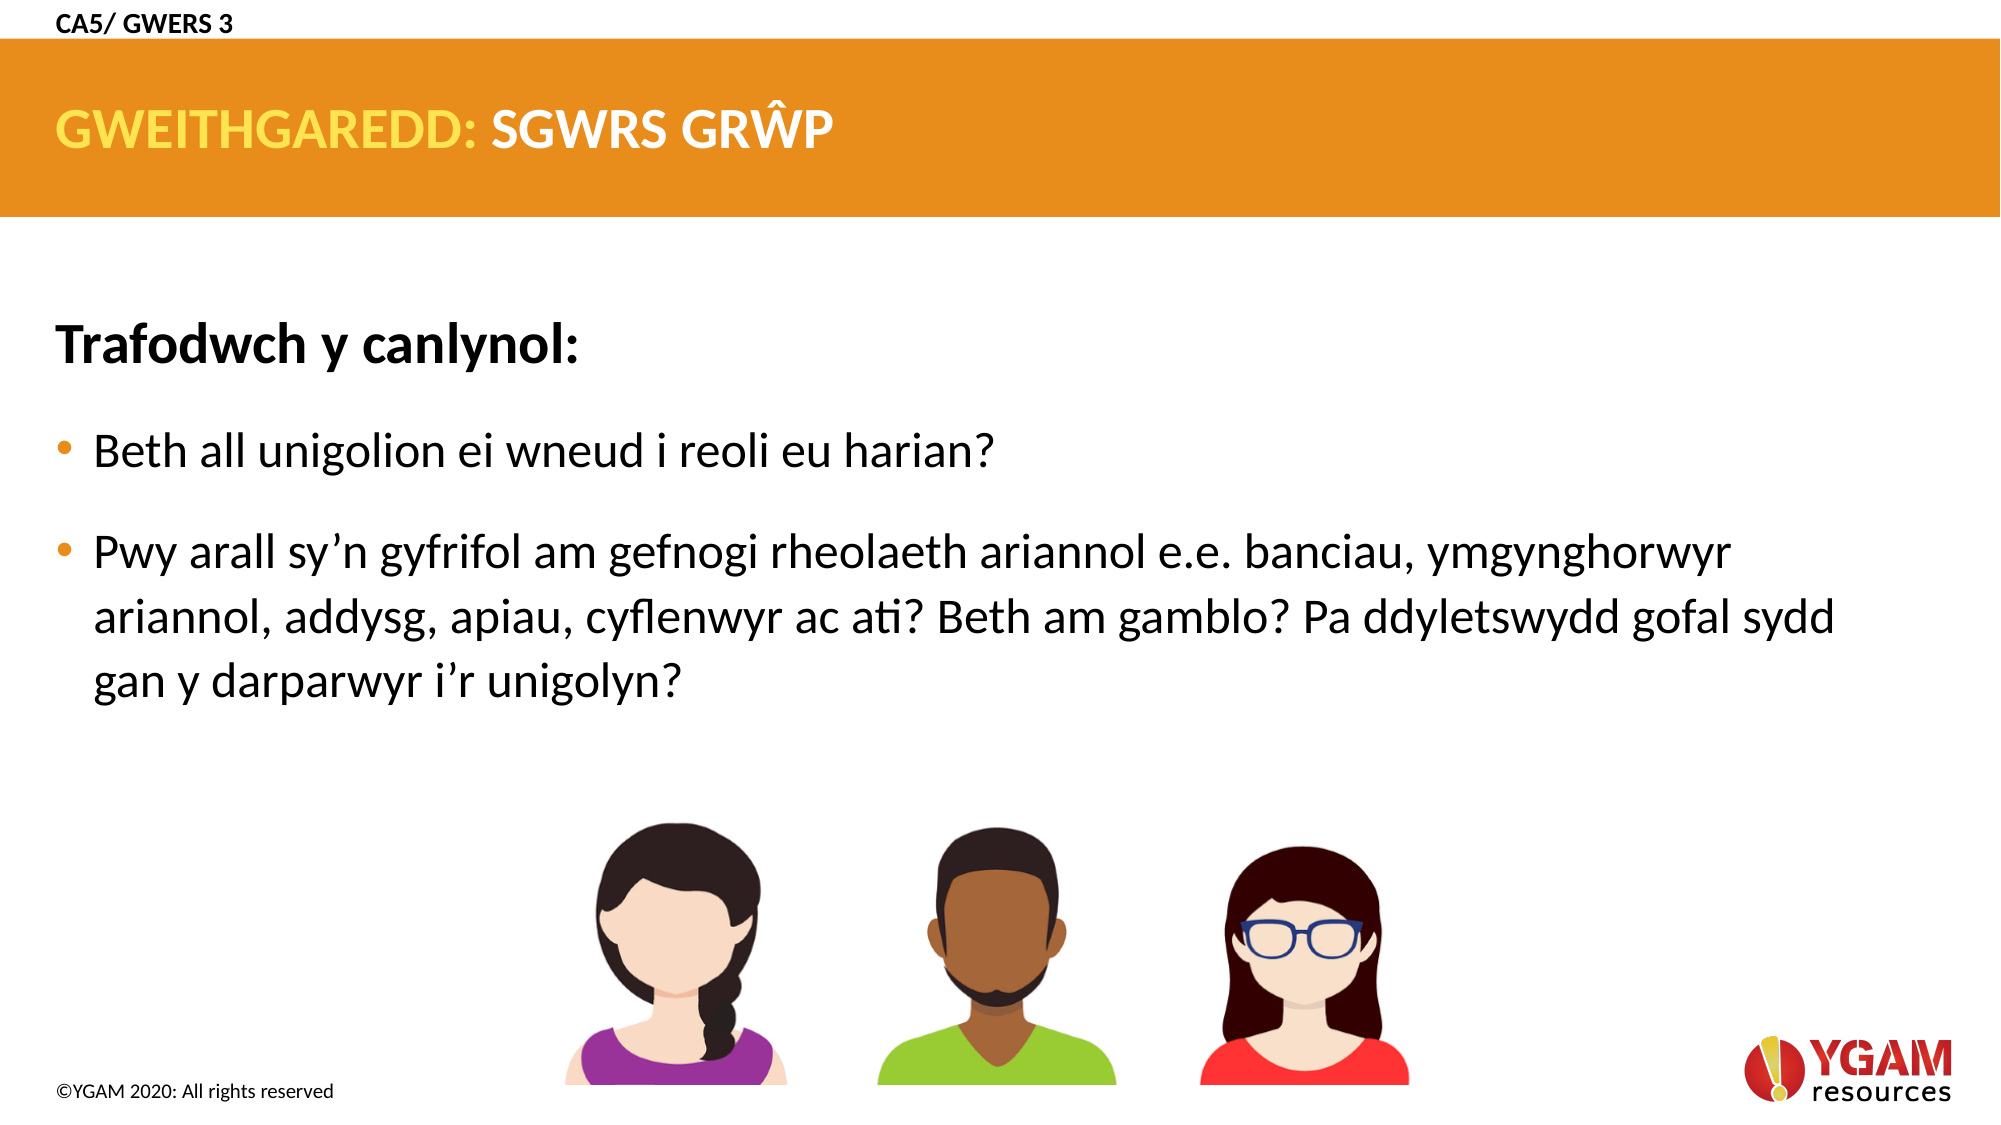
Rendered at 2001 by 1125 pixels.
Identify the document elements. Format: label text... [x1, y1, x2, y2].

list Trafodwch y canlynol: Beth all unigolion ei wneud i reoli eu harian? Pwy arall sy’n gyfrifol am gefnogi rheolaeth ariannol e.e. banciau, ymgynghorwyr ariannol, addysg, apiau, cyflenwyr ac ati? Beth am gamblo? Pa ddyletswydd gofal sydd gan y darparwyr i’r unigolyn? [40, 293, 1913, 702]
list CA5/ GWERS 3 [40, 0, 920, 57]
picture [1739, 1033, 1956, 1108]
picture [479, 501, 1517, 1085]
title GWEITHGAREDD: SGWRS GRŴP [40, 40, 1956, 219]
